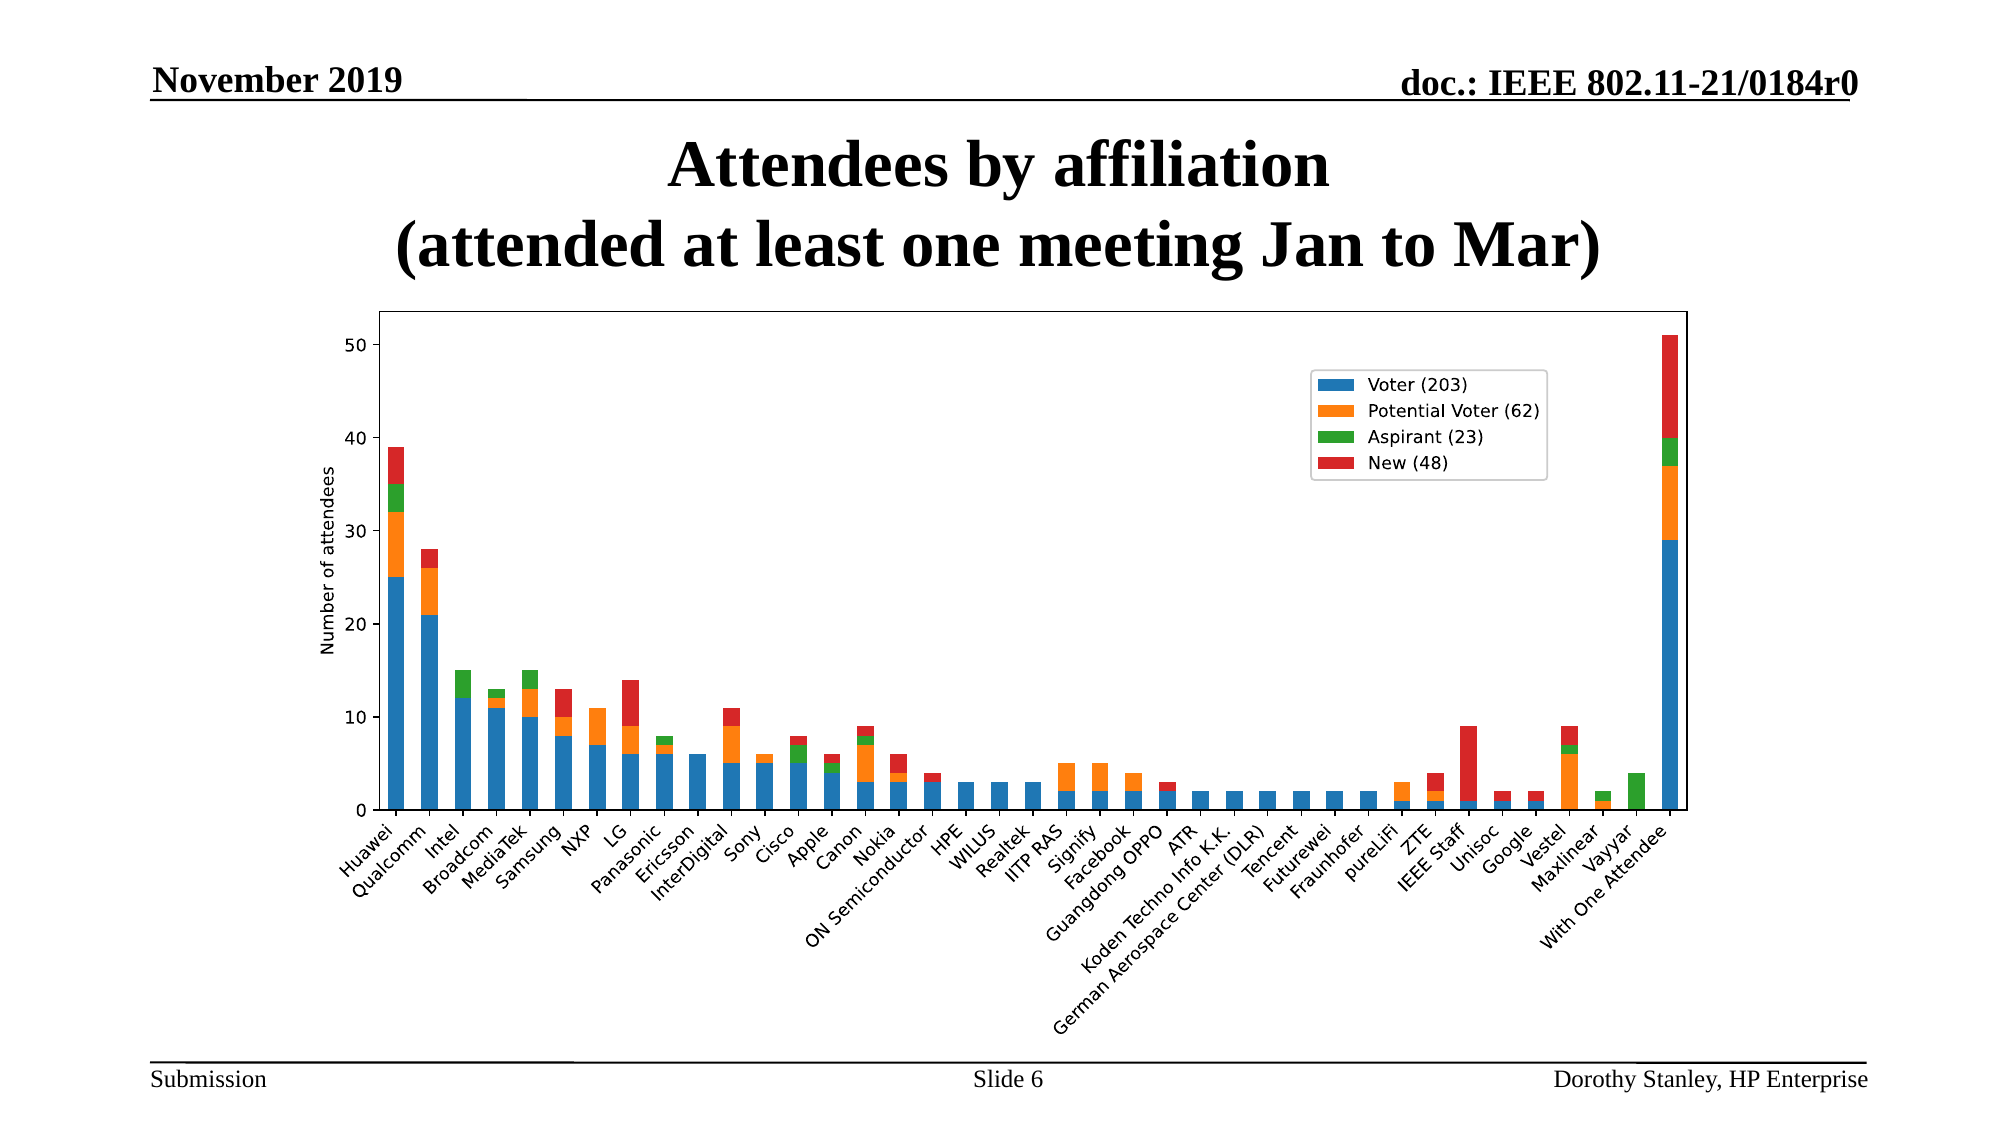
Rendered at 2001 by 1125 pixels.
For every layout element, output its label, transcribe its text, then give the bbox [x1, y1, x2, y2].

footer Dorothy Stanley, HP Enterprise [1512, 1061, 1869, 1125]
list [299, 292, 1710, 1063]
slide_number Slide 6 [950, 1071, 1067, 1123]
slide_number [152, 0, 406, 101]
title Attendees by affiliation (attended at least one meeting Jan to Mar) [149, 112, 1850, 288]
